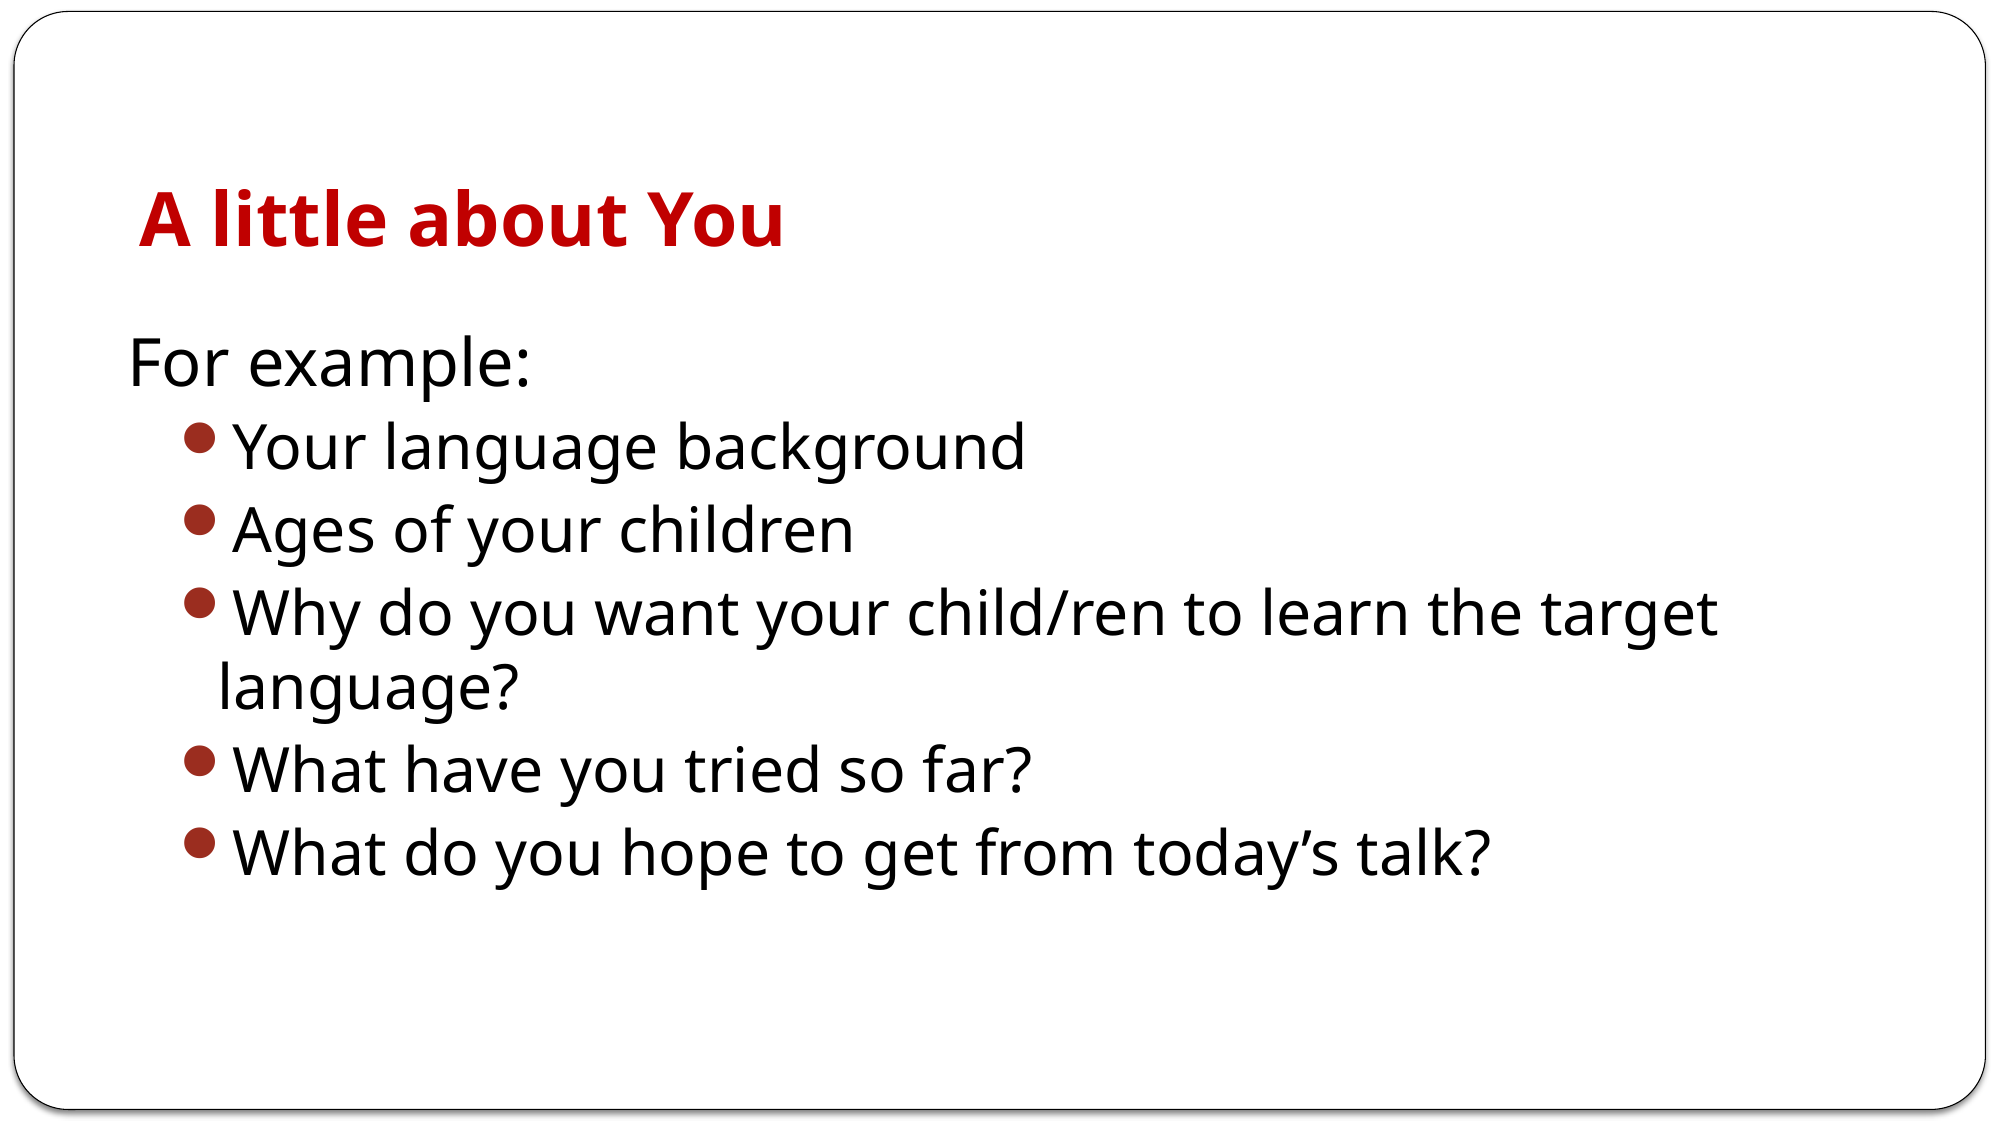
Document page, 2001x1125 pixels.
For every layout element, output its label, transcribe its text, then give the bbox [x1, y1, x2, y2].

title A little about You [124, 92, 1900, 277]
list For example: Your language background Ages of your children Why do you want your child/ren to learn the target language? What have you tried so far? What do you hope to get from today’s talk? [112, 311, 1943, 926]
